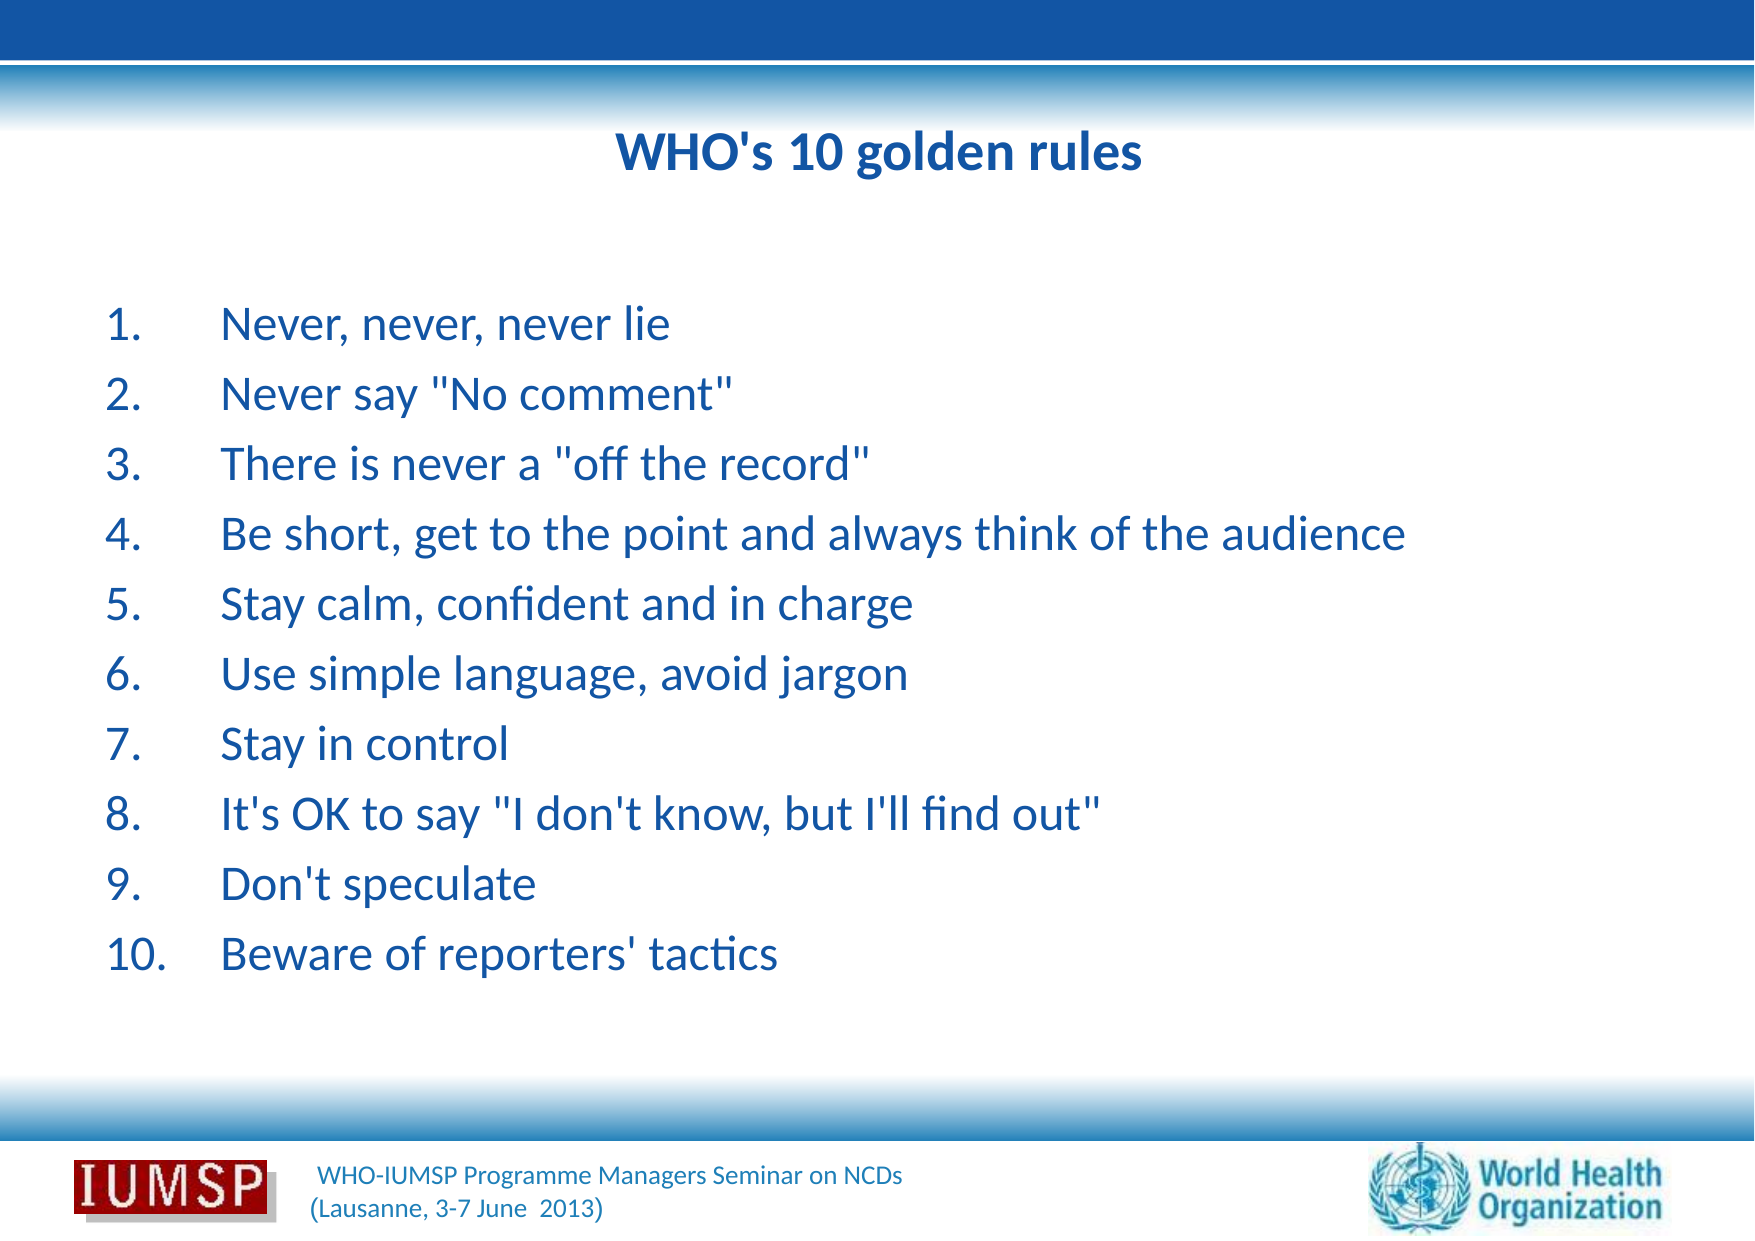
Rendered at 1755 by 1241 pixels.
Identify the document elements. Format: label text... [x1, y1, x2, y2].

picture [74, 1160, 267, 1214]
list Never, never, never lie Never say "No comment" There is never a "off the record" Be short, get to the point and always think of the audience Stay calm, confident and in charge Use simple language, avoid jargon Stay in control It's OK to say "I don't know, but I'll find out" Don't speculate Beware of reporters' tactics [87, 282, 1667, 1101]
picture [1368, 1142, 1672, 1236]
text_box WHO's 10 golden rules [597, 105, 1161, 191]
